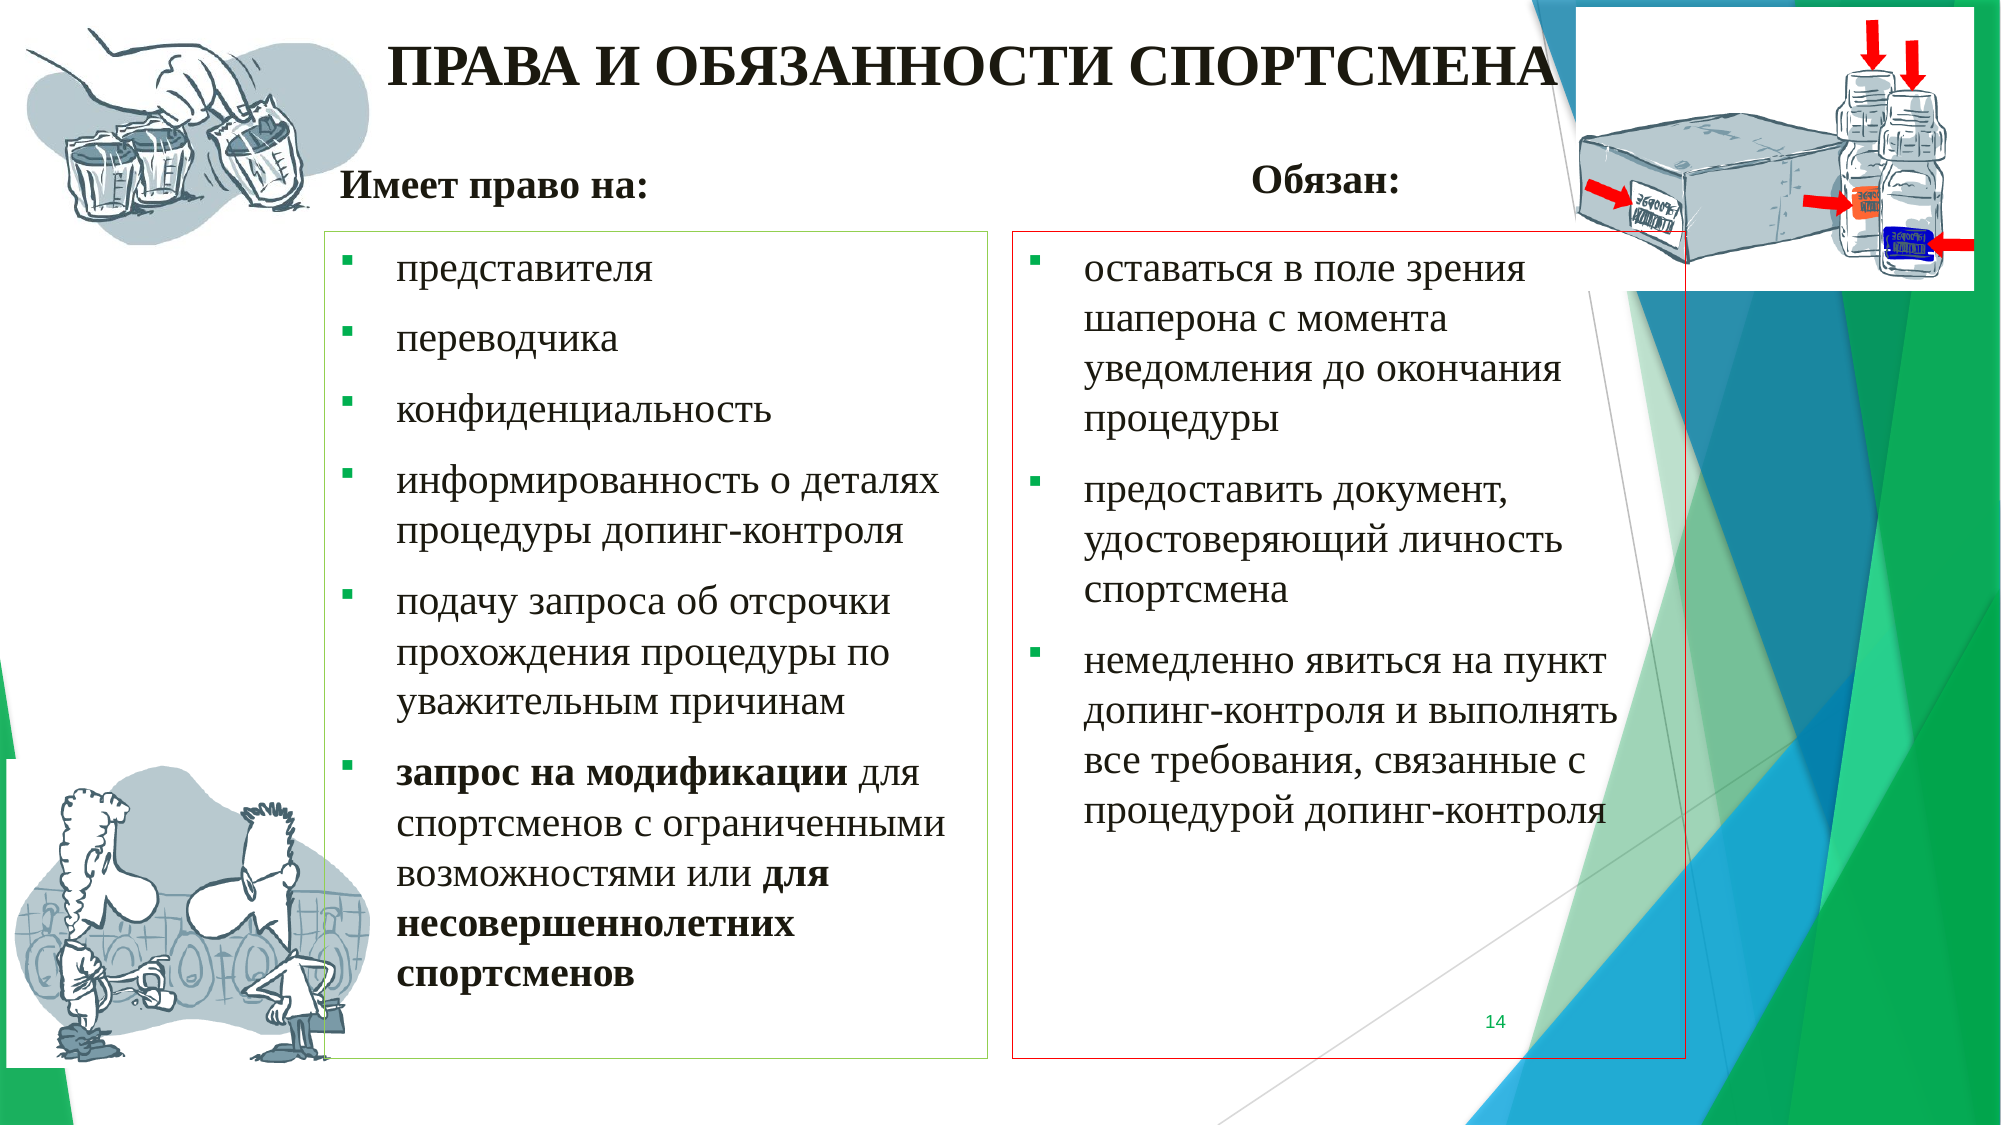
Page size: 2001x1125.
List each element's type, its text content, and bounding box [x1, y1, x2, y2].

text_box Обязан: [1014, 148, 1570, 206]
list представителя переводчика конфиденциальность информированность о деталях процедуры допинг-контроля подачу запроса об отсрочки прохождения процедуры по уважительным причинам запрос на модификации для спортсменов с ограниченными возможностями или для несовершеннолетних спортсменов [324, 231, 988, 1059]
text_box ПРАВА И ОБЯЗАННОСТИ СПОРТСМЕНА [196, 0, 1750, 124]
text_box [381, 137, 990, 219]
list оставаться в поле зрения шаперона с момента уведомления до окончания процедуры предоставить документ, удостоверяющий личность спортсмена немедленно явиться на пункт допинг-контроля и выполнять все требования, связанные с процедурой допинг-контроля [1012, 231, 1686, 1059]
picture [5, 759, 376, 1068]
slide_number 14 [1409, 991, 1522, 1051]
picture [16, 9, 376, 252]
picture [1575, 6, 1975, 292]
